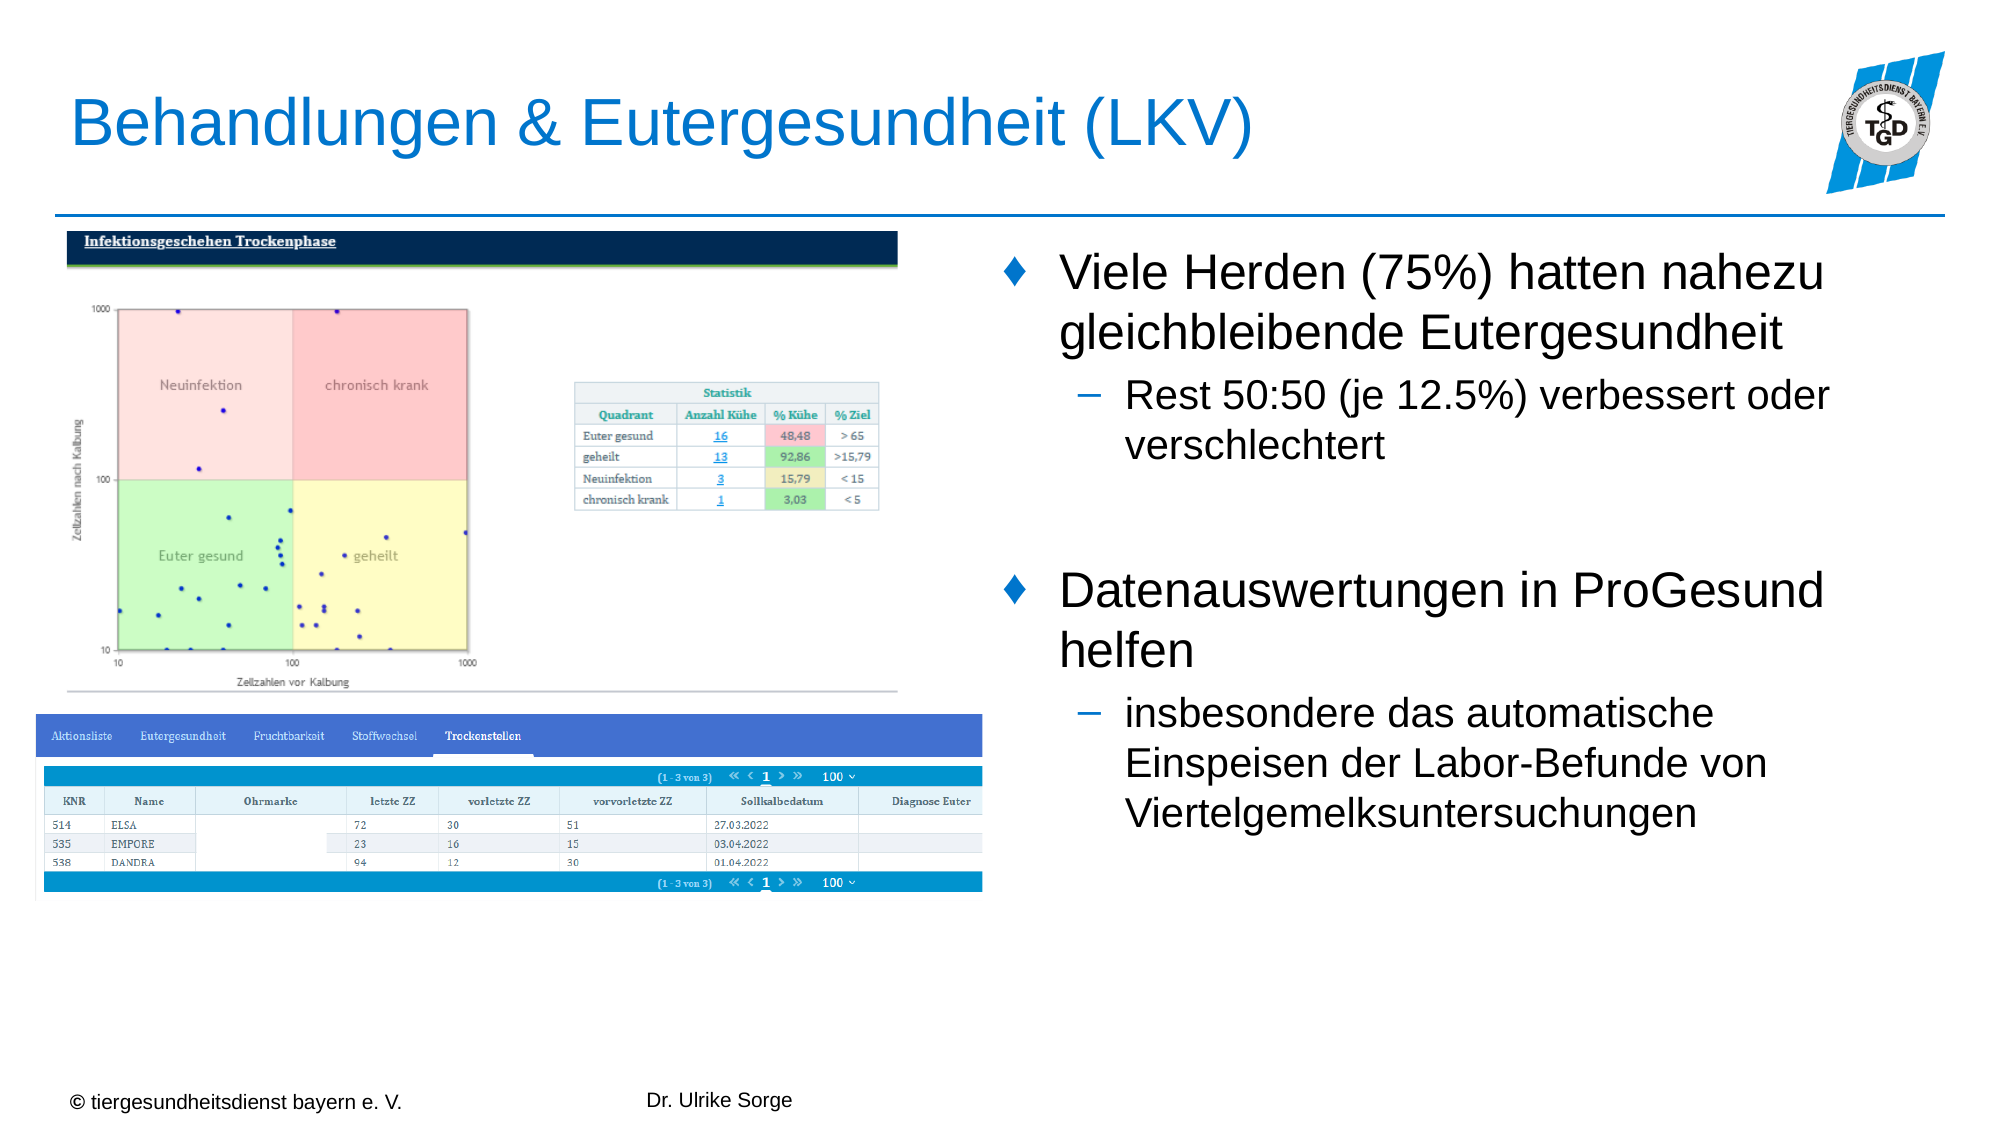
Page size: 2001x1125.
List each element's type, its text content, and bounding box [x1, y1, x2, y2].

picture [66, 231, 898, 693]
title Behandlungen & Eutergesundheit (LKV) [55, 30, 1756, 208]
picture [1826, 51, 1945, 194]
picture [25, 714, 983, 902]
list Viele Herden (75%) hatten nahezu gleichbleibende Eutergesundheit Rest 50:50 (je 12.5%) verbessert oder verschlechtert Datenauswertungen in ProGesund helfen insbesondere das automatische Einspeisen der Labor-Befunde von Viertelgemelksuntersuchungen [988, 231, 1945, 1047]
